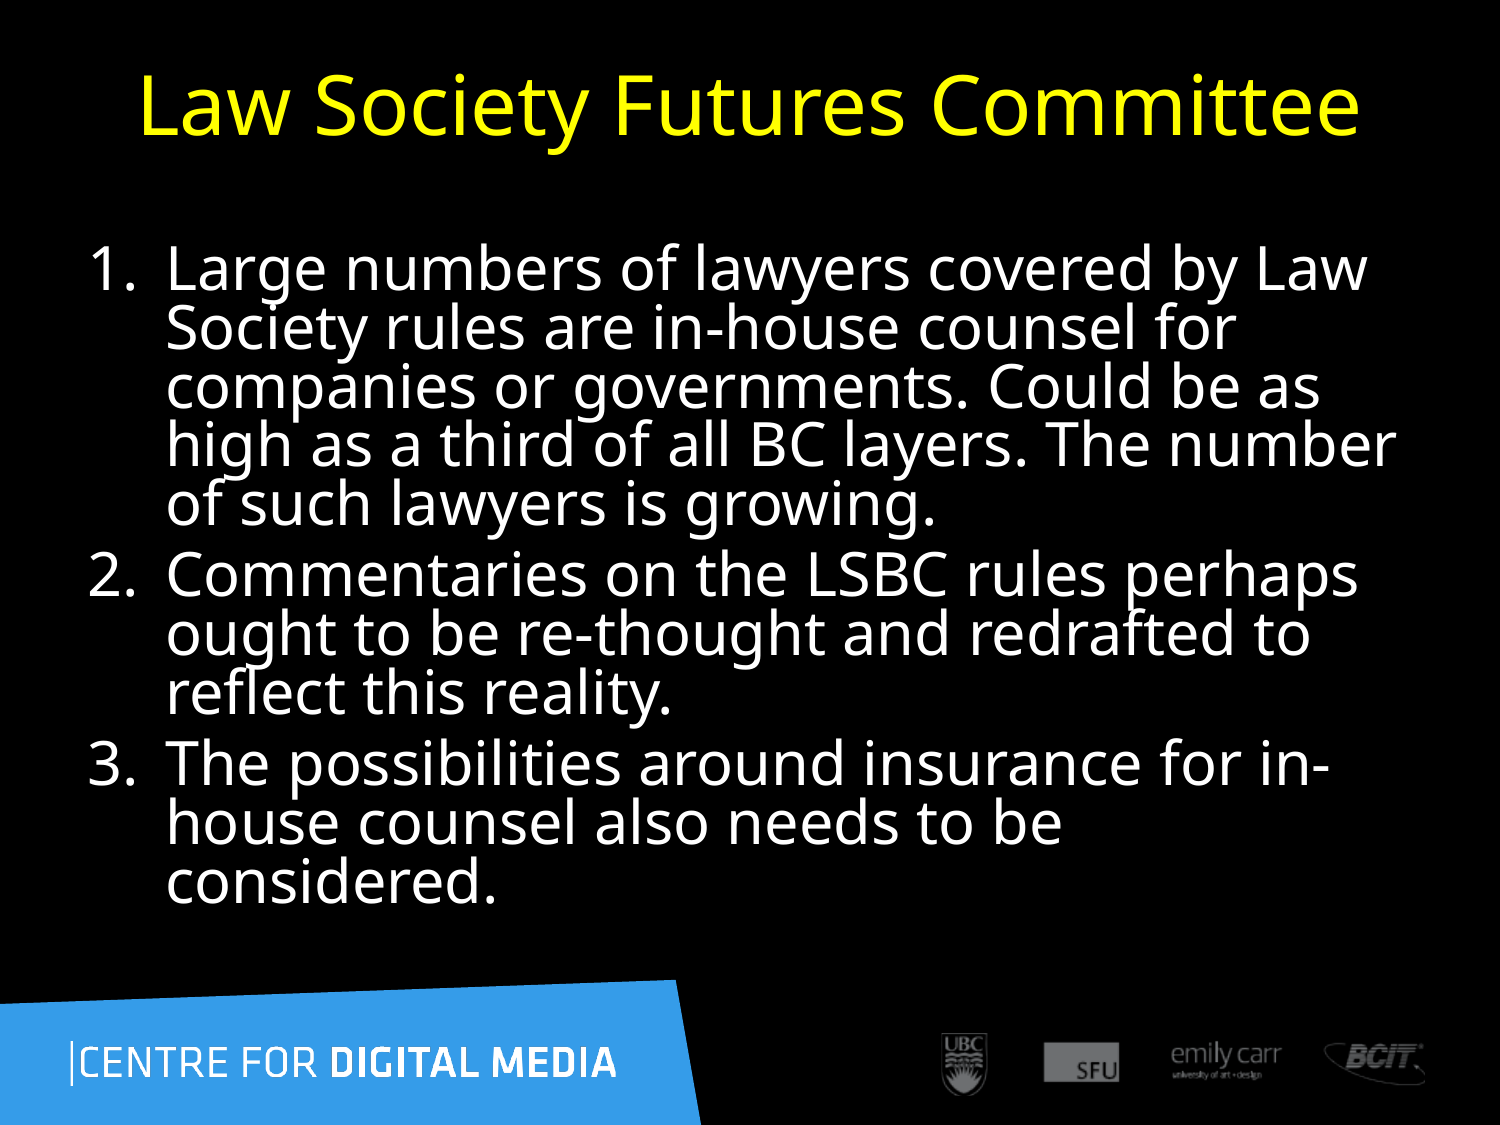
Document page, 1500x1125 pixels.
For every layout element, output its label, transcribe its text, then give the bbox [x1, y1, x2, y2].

title Law Society Futures Committee [75, 19, 1425, 186]
list Large numbers of lawyers covered by Law Society rules are in-house counsel for companies or governments. Could be as high as a third of all BC layers. The number of such lawyers is growing. Commentaries on the LSBC rules perhaps ought to be re-thought and redrafted to reflect this reality. The possibilities around insurance for in-house counsel also needs to be considered. [75, 230, 1425, 940]
